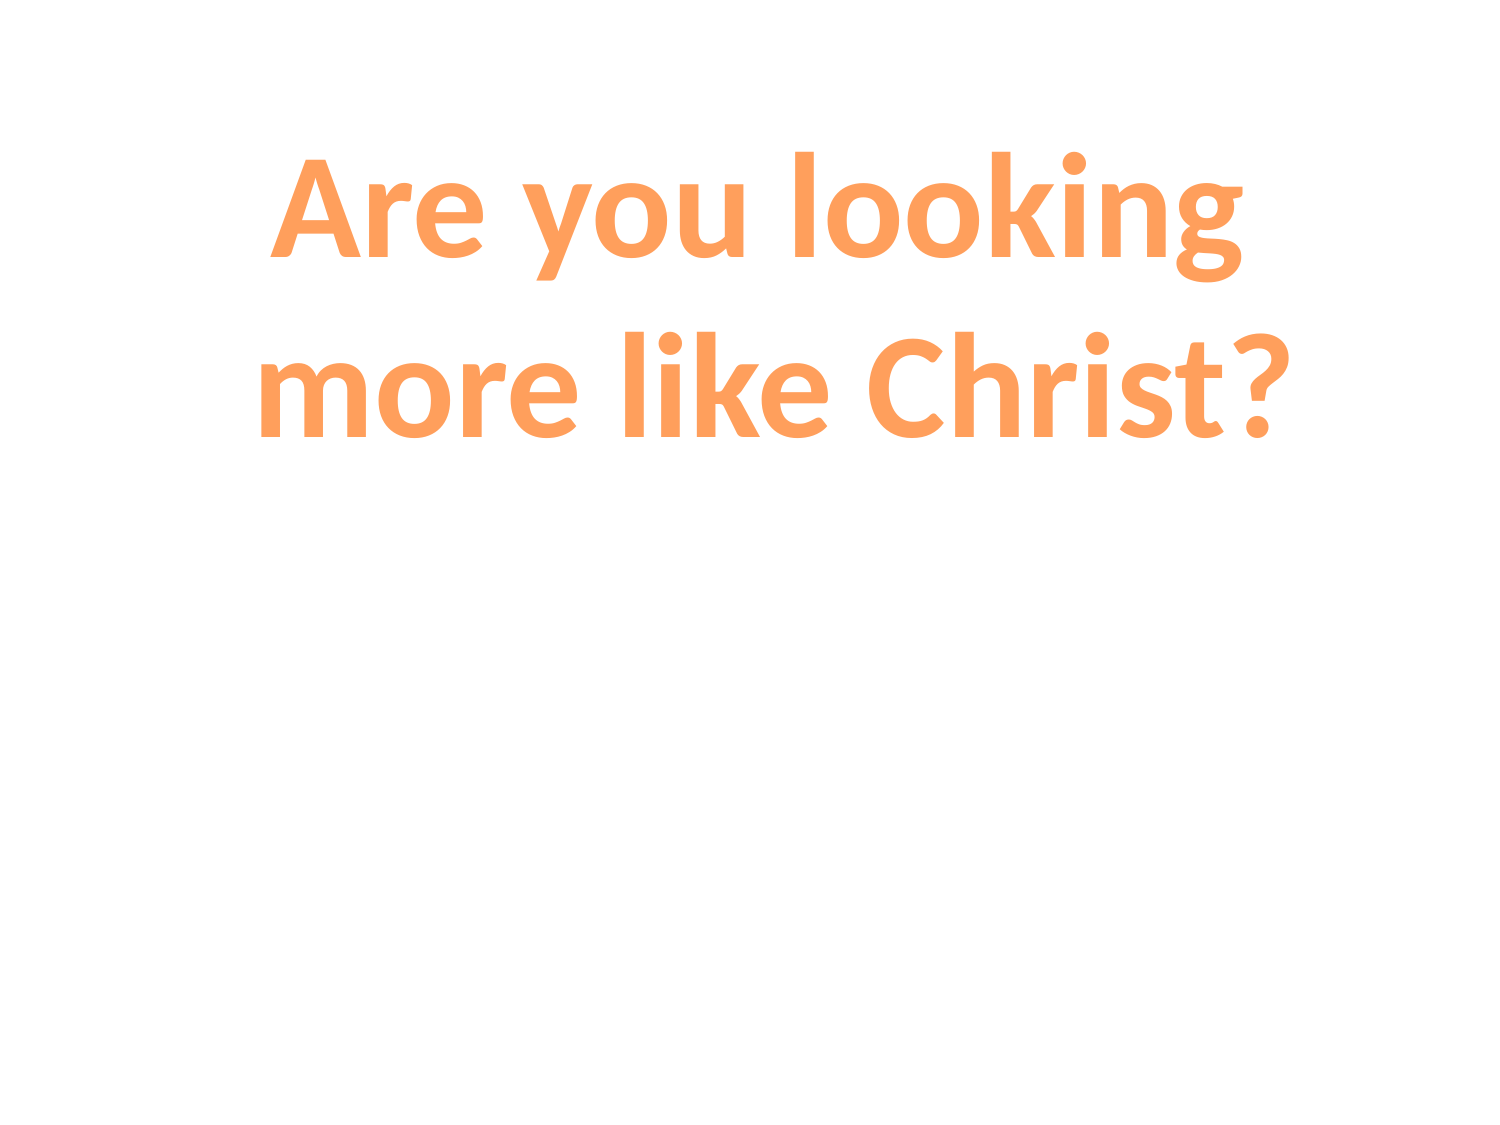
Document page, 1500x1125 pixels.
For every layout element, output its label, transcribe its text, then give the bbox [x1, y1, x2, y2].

text_box Are you looking more like Christ? [237, 99, 1313, 475]
